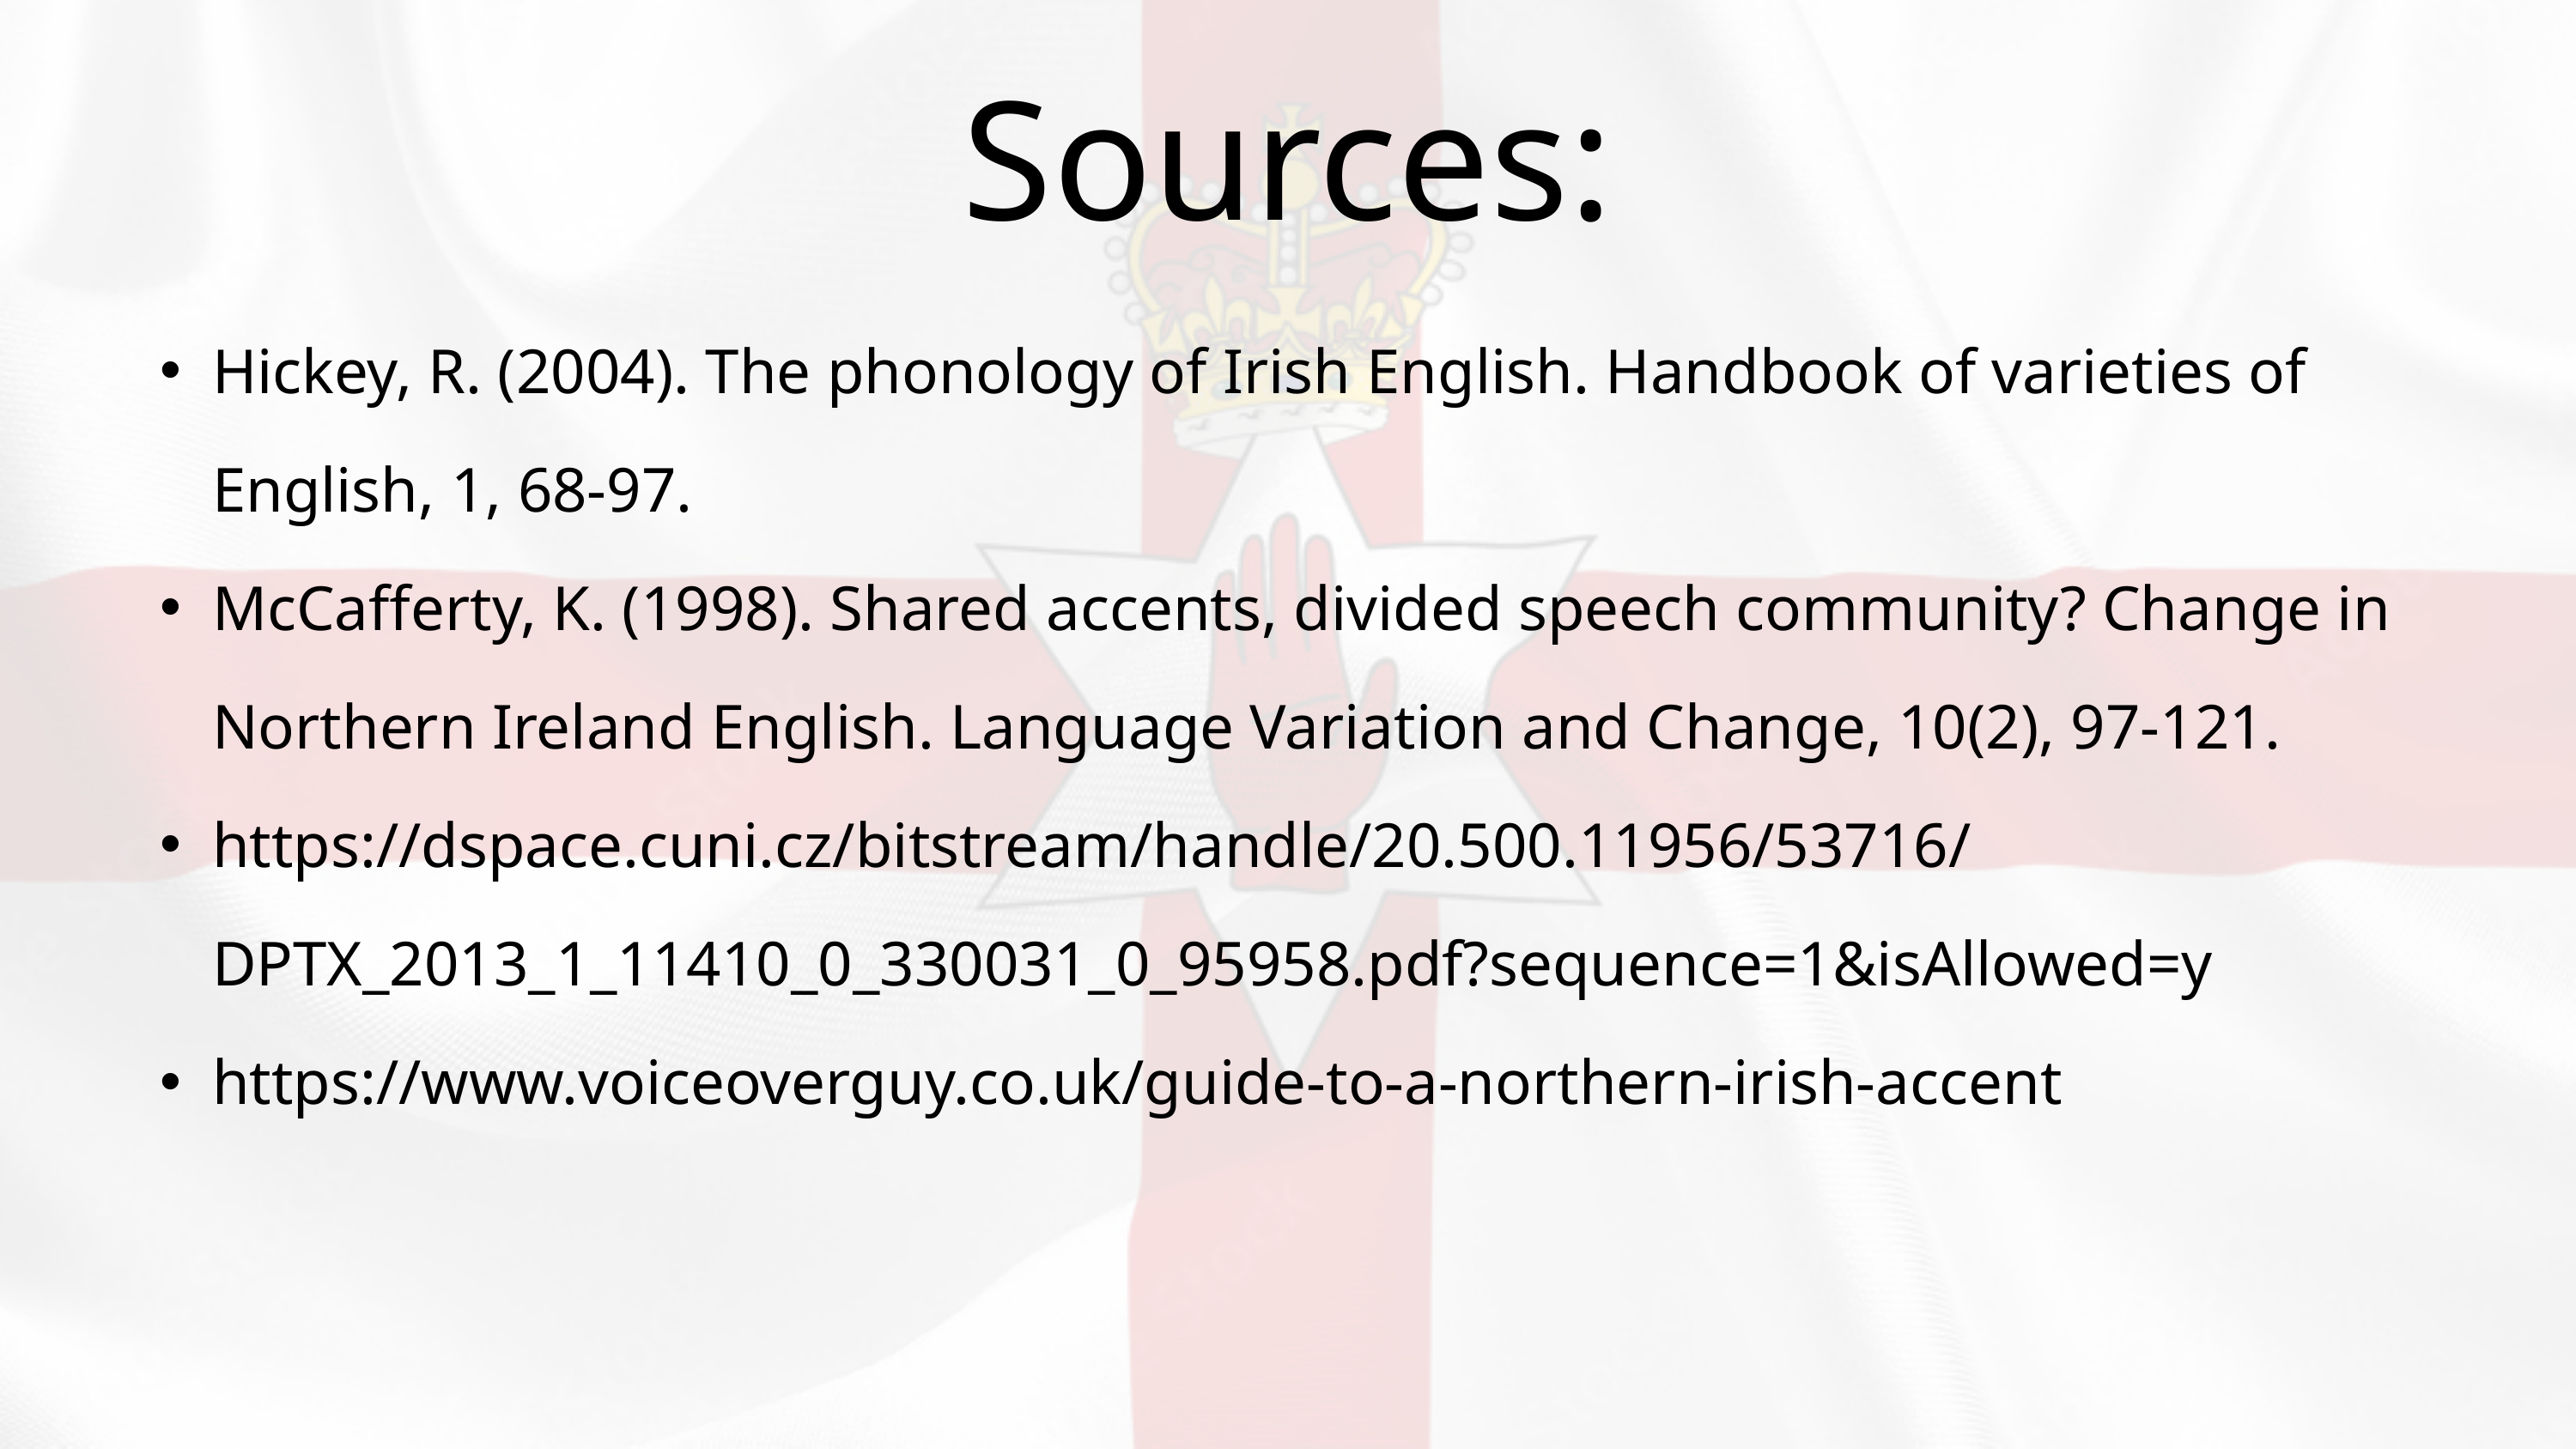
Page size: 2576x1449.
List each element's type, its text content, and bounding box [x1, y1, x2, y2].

text_box [0, 0, 2576, 1449]
text_box Sources: [945, 22, 1631, 253]
text_box Hickey, R. (2004). The phonology of Irish English. Handbook of varieties of English, 1, 68-97. McCafferty, K. (1998). Shared accents, divided speech community? Change in Northern Ireland English. Language Variation and Change, 10(2), 97-121. https://dspace.cuni.cz/bitstream/handle/20.500.11956/53716/DPTX_2013_1_11410_0_330031_0_95958.pdf?sequence=1&isAllowed=y https://www.voiceoverguy.co.uk/guide-to-a-northern-irish-accent [108, 287, 2432, 1236]
